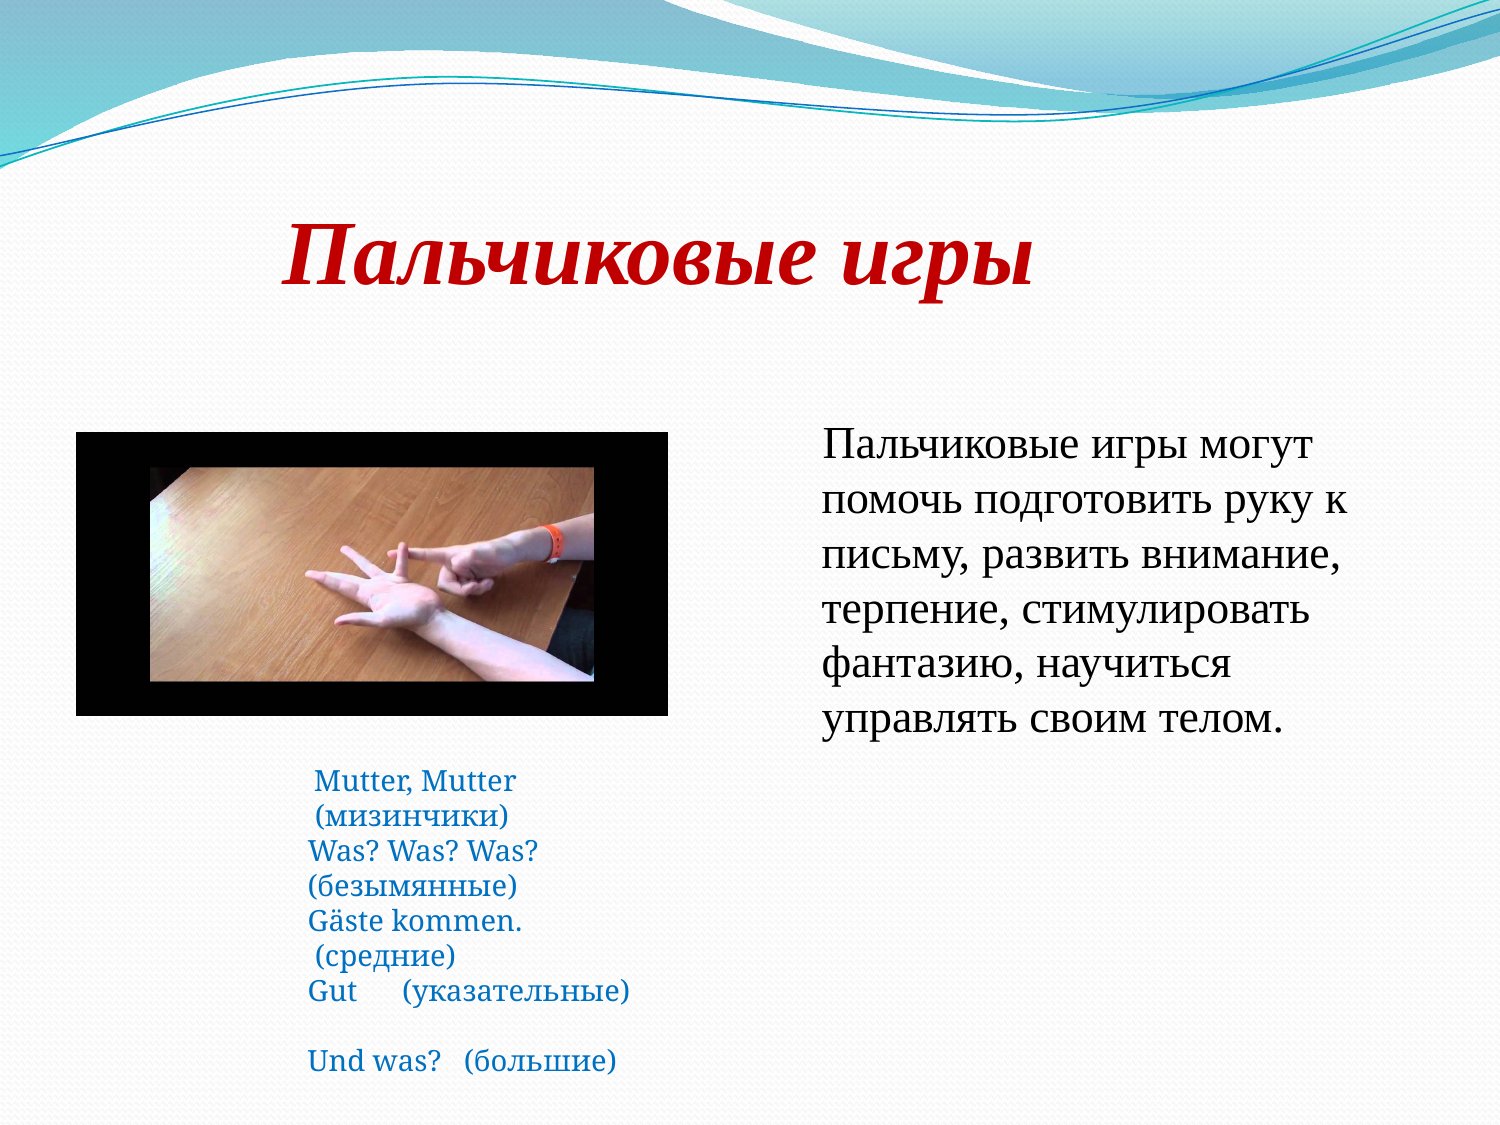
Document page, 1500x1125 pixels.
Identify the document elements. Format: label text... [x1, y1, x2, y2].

text_box Mutter, Mutter (мизинчики) Was? Was? Was? (безымянные) Gäste kommen. (средние) Gut (указательные) Und was? (большие) [292, 755, 668, 1085]
title Пальчиковые игры [75, 115, 1425, 303]
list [76, 432, 668, 717]
list Пальчиковые игры могут помочь подготовить руку к письму, развить внимание, терпение, стимулировать фантазию, научиться управлять своим телом. [761, 412, 1425, 1044]
